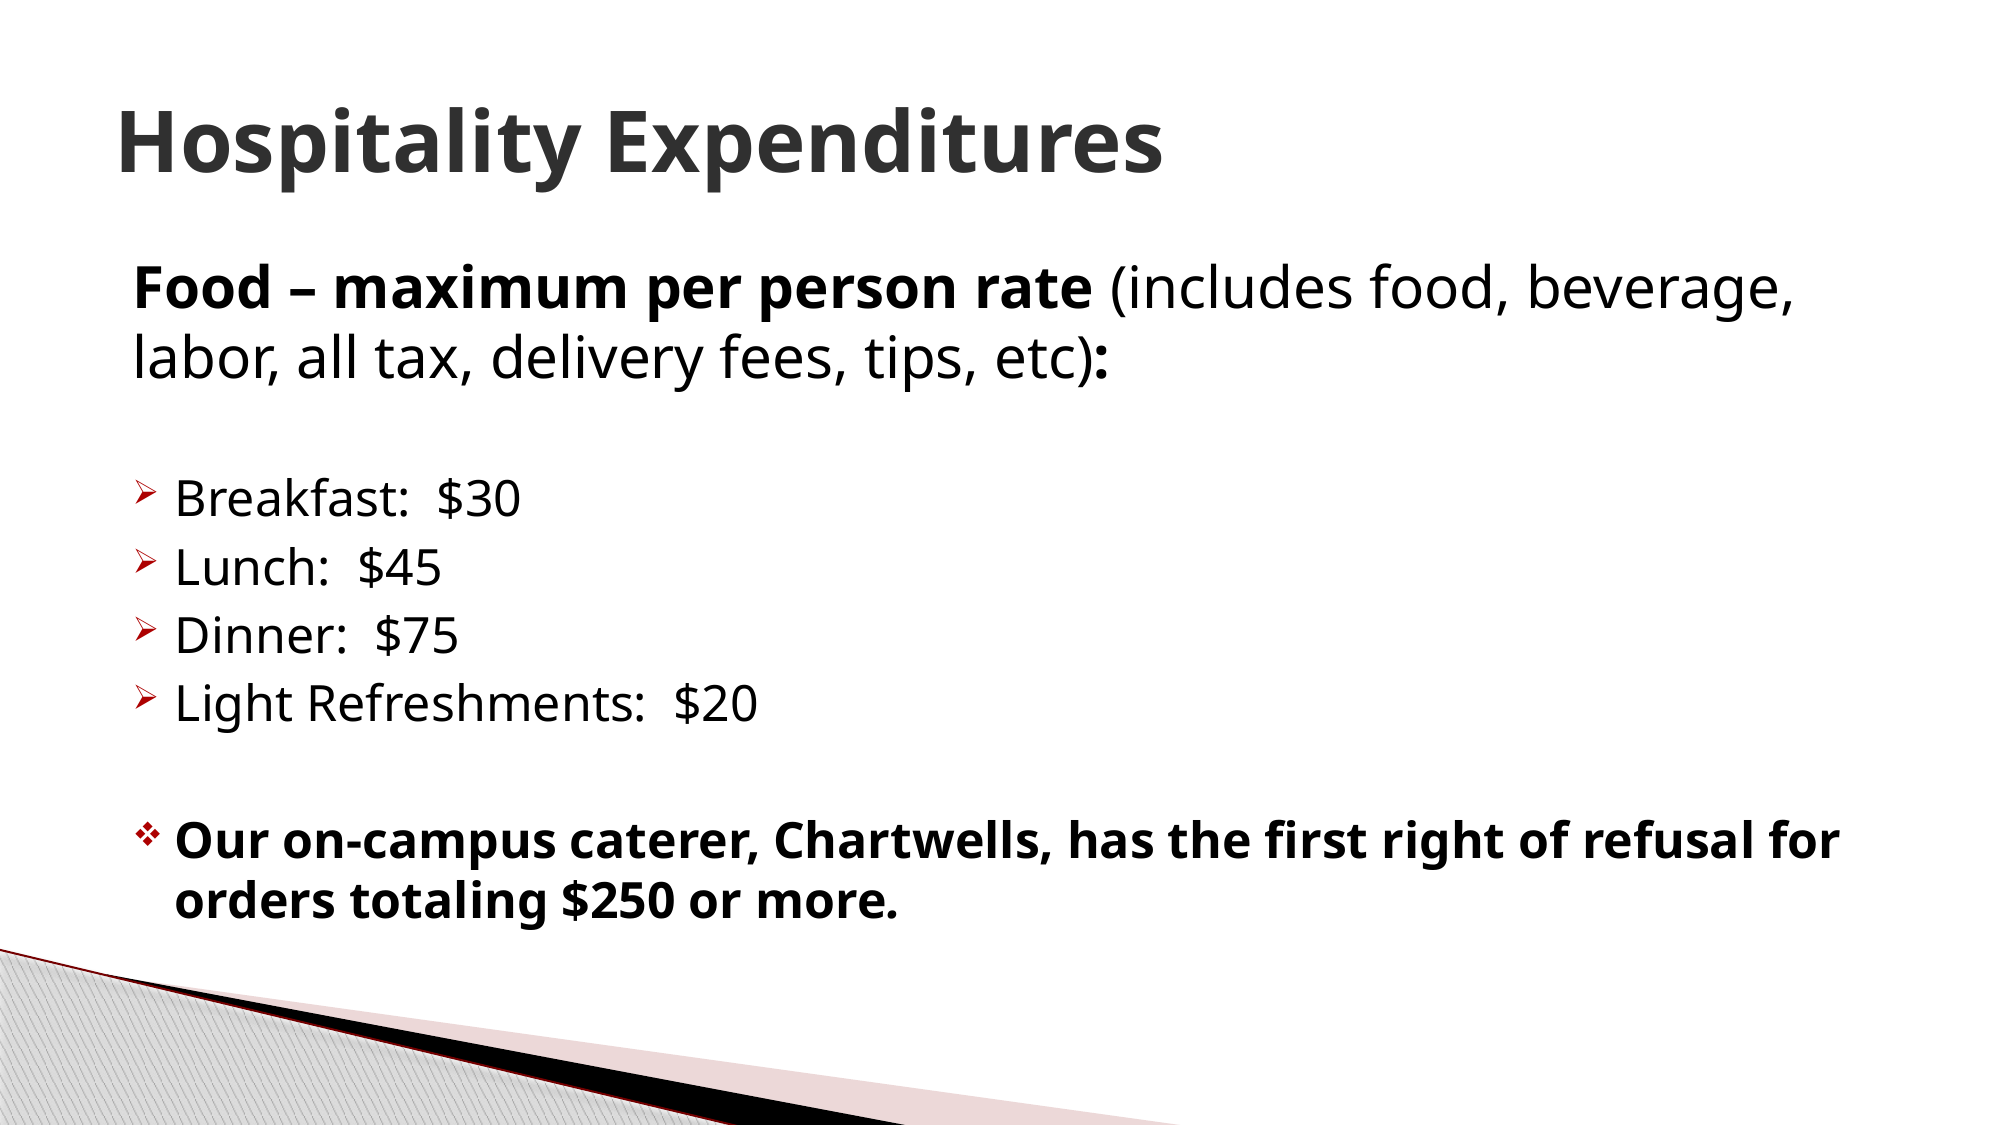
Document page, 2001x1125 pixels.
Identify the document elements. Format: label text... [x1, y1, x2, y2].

title Hospitality Expenditures [99, 45, 1900, 233]
list Food – maximum per person rate (includes food, beverage, labor, all tax, delivery fees, tips, etc): Breakfast: $30 Lunch: $45 Dinner: $75 Light Refreshments: $20 Our on-campus caterer, Chartwells, has the first right of refusal for orders totaling $250 or more. [99, 243, 1900, 986]
